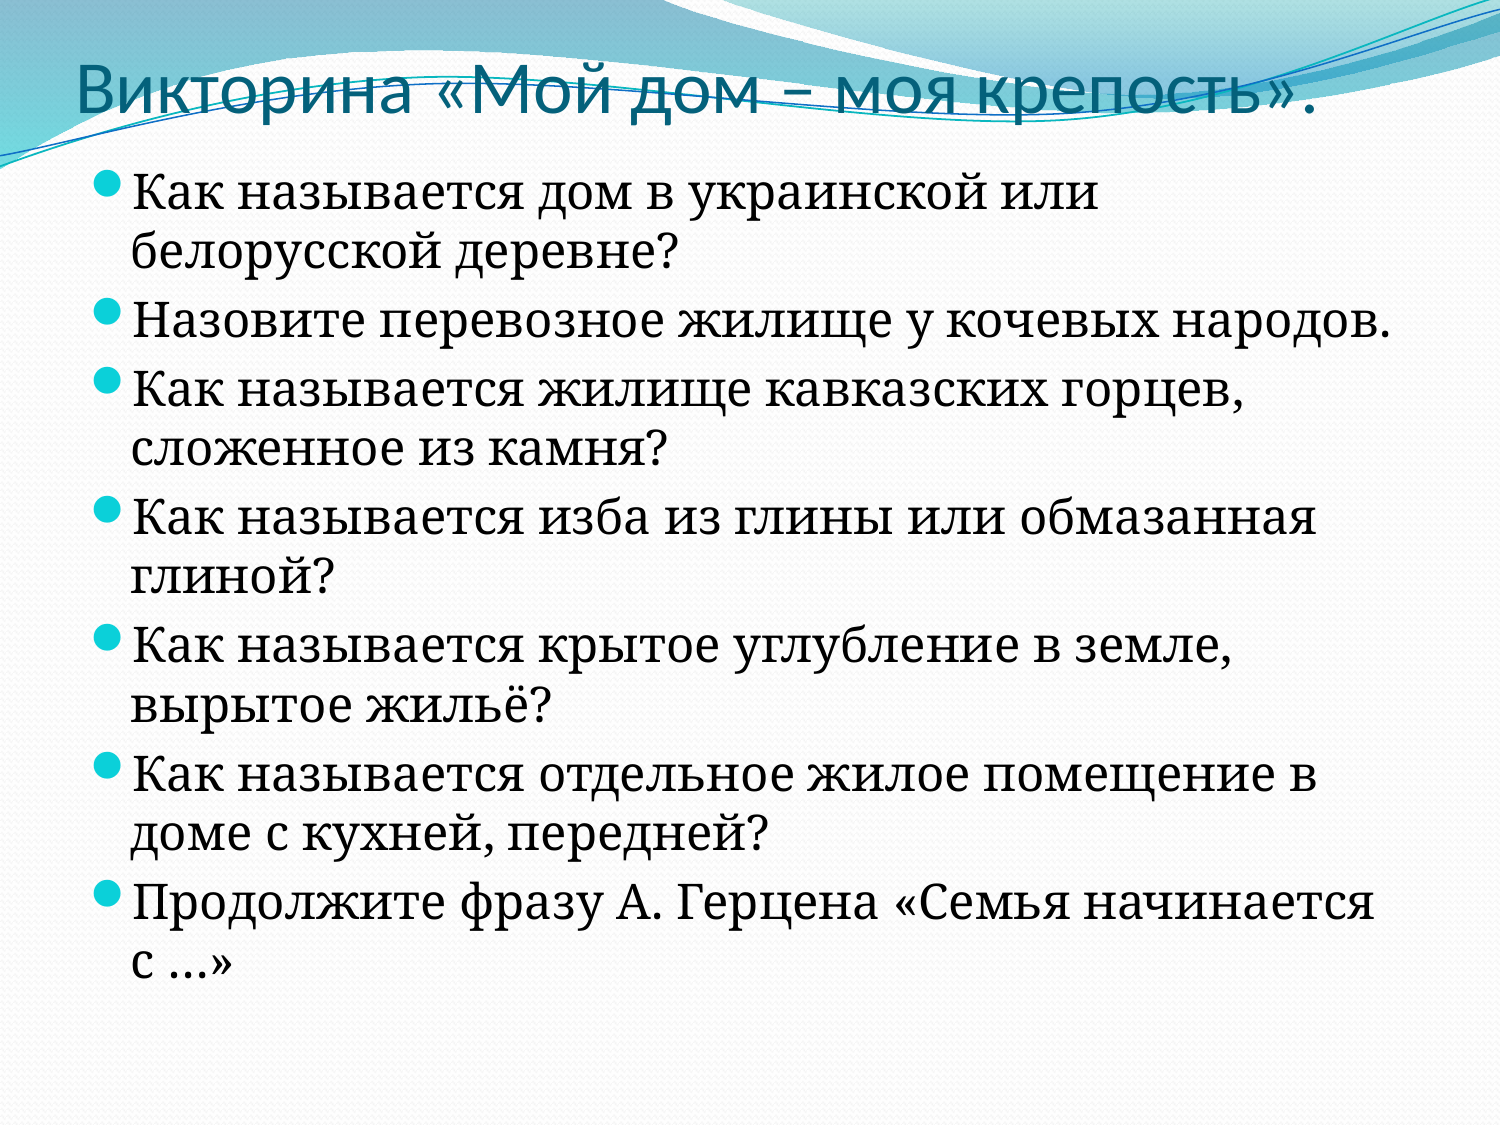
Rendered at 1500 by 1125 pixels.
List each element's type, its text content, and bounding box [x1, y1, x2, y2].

list Как называется дом в украинской или белорусской деревне? Назовите перевозное жилище у кочевых народов. Как называется жилище кавказских горцев, сложенное из камня? Как называется изба из глины или обмазанная глиной? Как называется крытое углубление в земле, вырытое жильё? Как называется отдельное жилое помещение в доме с кухней, передней? Продолжите фразу А. Герцена «Семья начинается с …» [75, 152, 1425, 1038]
title Викторина «Мой дом – моя крепость». [75, 35, 1425, 129]
